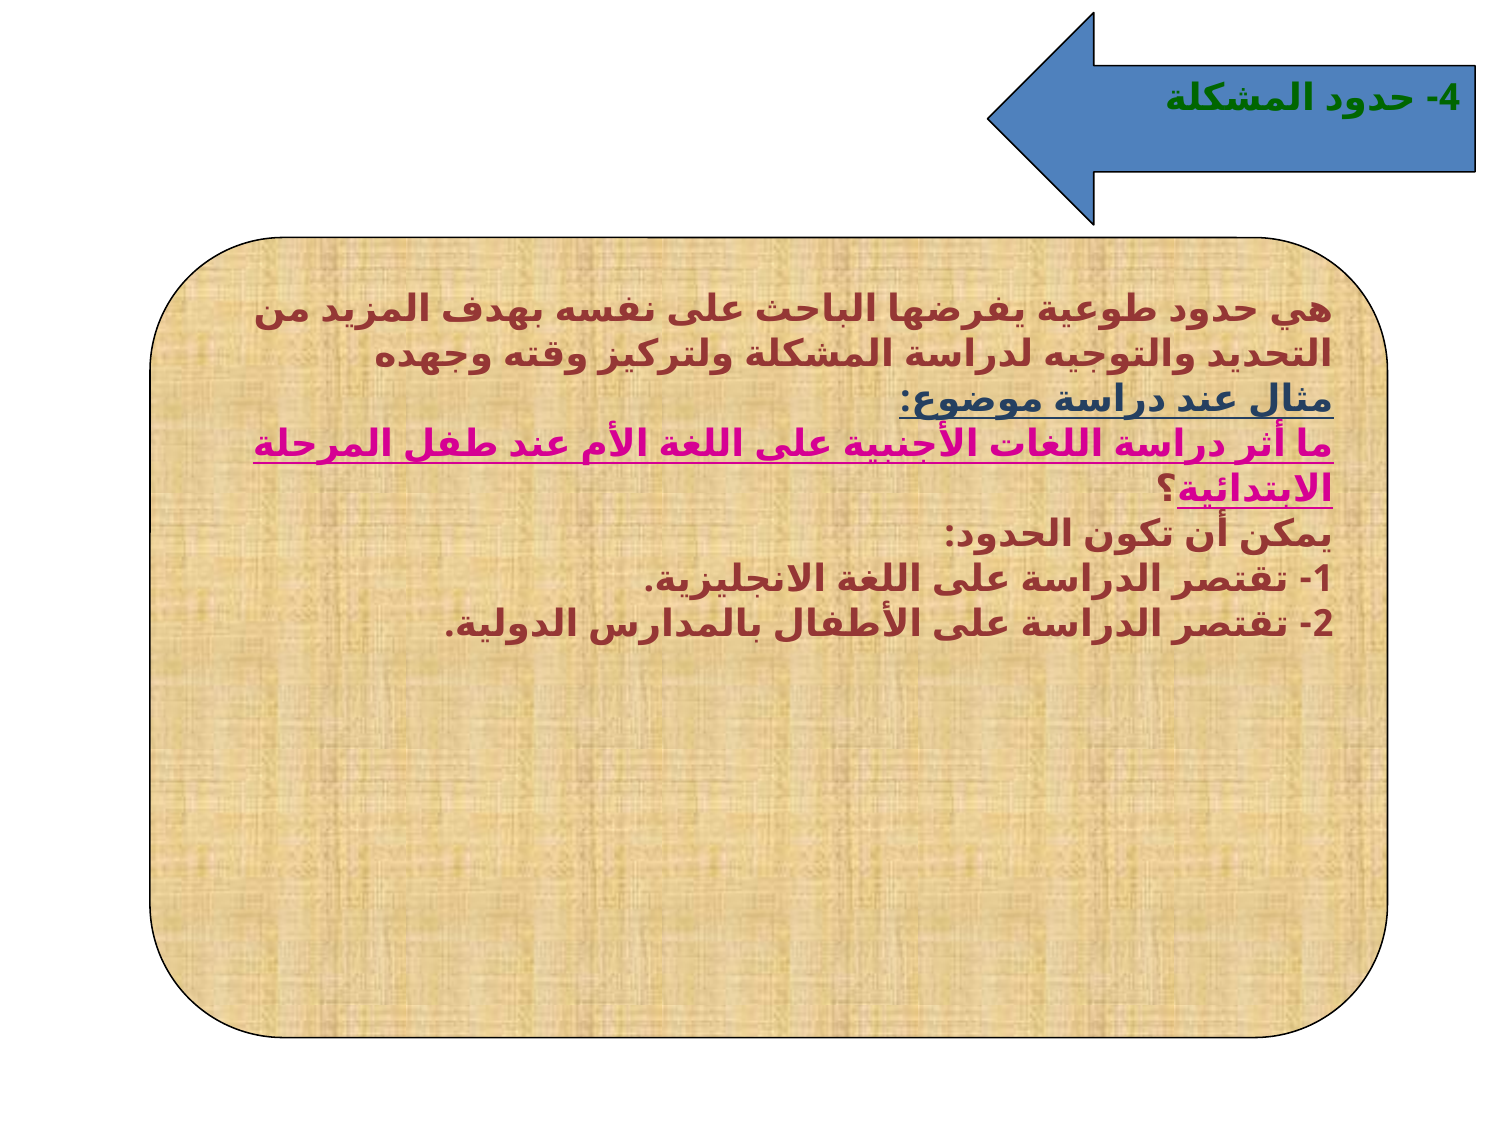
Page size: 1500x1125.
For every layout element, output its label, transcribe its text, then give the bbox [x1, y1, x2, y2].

text_box 4- حدود المشكلة [987, 12, 1476, 225]
text_box هي حدود طوعية يفرضها الباحث على نفسه بهدف المزيد من التحديد والتوجيه لدراسة المشكلة ولتركيز وقته وجهده مثال عند دراسة موضوع: ما أثر دراسة اللغات الأجنبية على اللغة الأم عند طفل المرحلة الابتدائية؟ يمكن أن تكون الحدود: 1- تقتصر الدراسة على اللغة الانجليزية. 2- تقتصر الدراسة على الأطفال بالمدارس الدولية. [149, 237, 1388, 1038]
